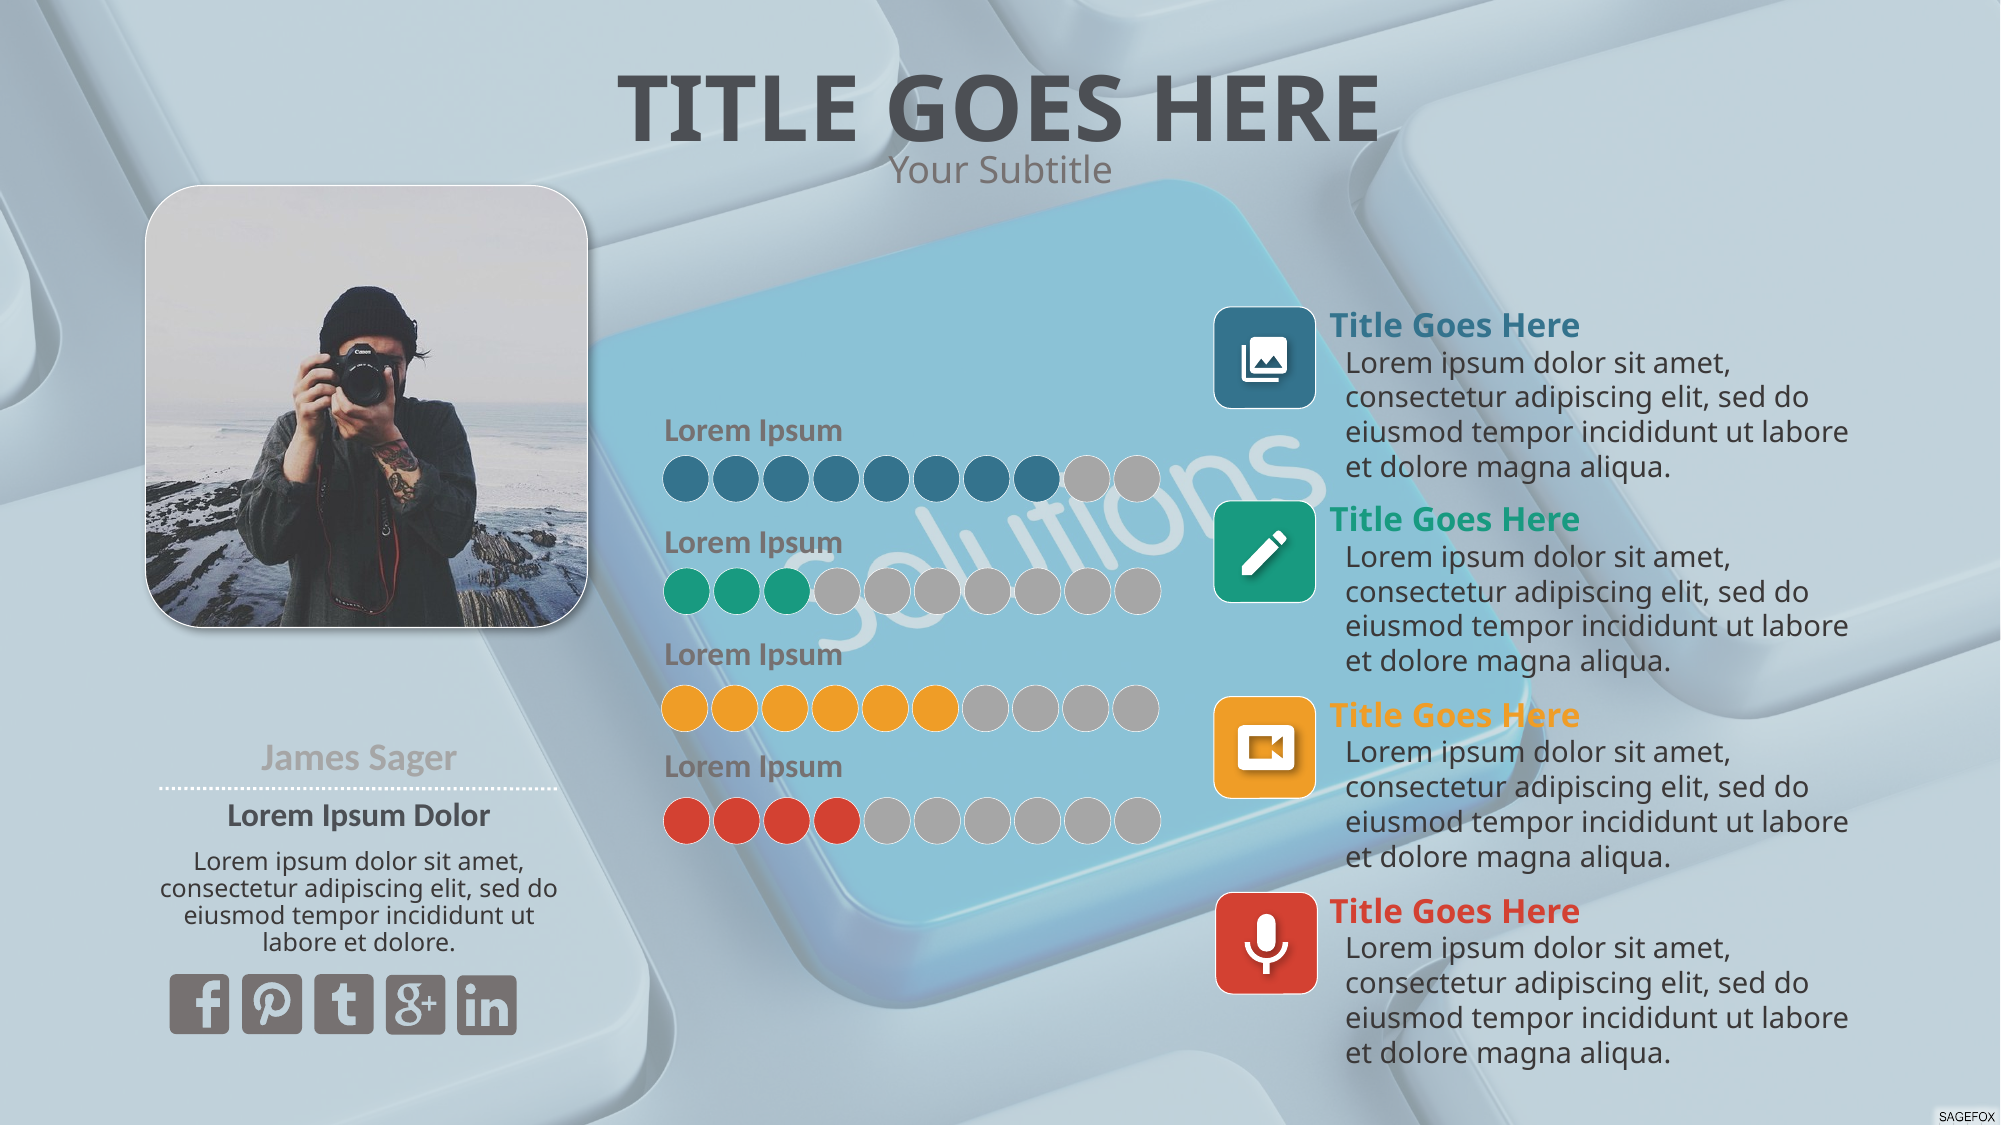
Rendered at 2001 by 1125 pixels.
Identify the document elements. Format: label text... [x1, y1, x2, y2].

text_box Lorem Ipsum [649, 624, 859, 680]
list Lorem ipsum dolor sit amet, consectetur adipiscing elit, sed do eiusmod tempor incididunt ut labore et dolore. [159, 848, 560, 962]
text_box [1345, 304, 1875, 486]
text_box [661, 685, 1160, 732]
list Lorem Ipsum Dolor [184, 794, 535, 837]
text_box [1213, 696, 1316, 799]
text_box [1345, 693, 1875, 875]
text_box Lorem Ipsum [649, 401, 859, 456]
list James Sager [184, 736, 535, 779]
picture [145, 185, 588, 628]
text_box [662, 455, 1161, 503]
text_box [1345, 889, 1875, 1071]
text_box Lorem Ipsum [649, 736, 859, 792]
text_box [663, 797, 1161, 845]
text_box Lorem Ipsum [649, 512, 859, 568]
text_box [1345, 498, 1875, 680]
picture [1936, 1111, 1997, 1125]
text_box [1213, 306, 1316, 409]
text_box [1213, 500, 1316, 603]
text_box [548, 42, 1452, 199]
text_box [1215, 892, 1318, 995]
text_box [663, 567, 1162, 615]
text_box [169, 974, 517, 1036]
